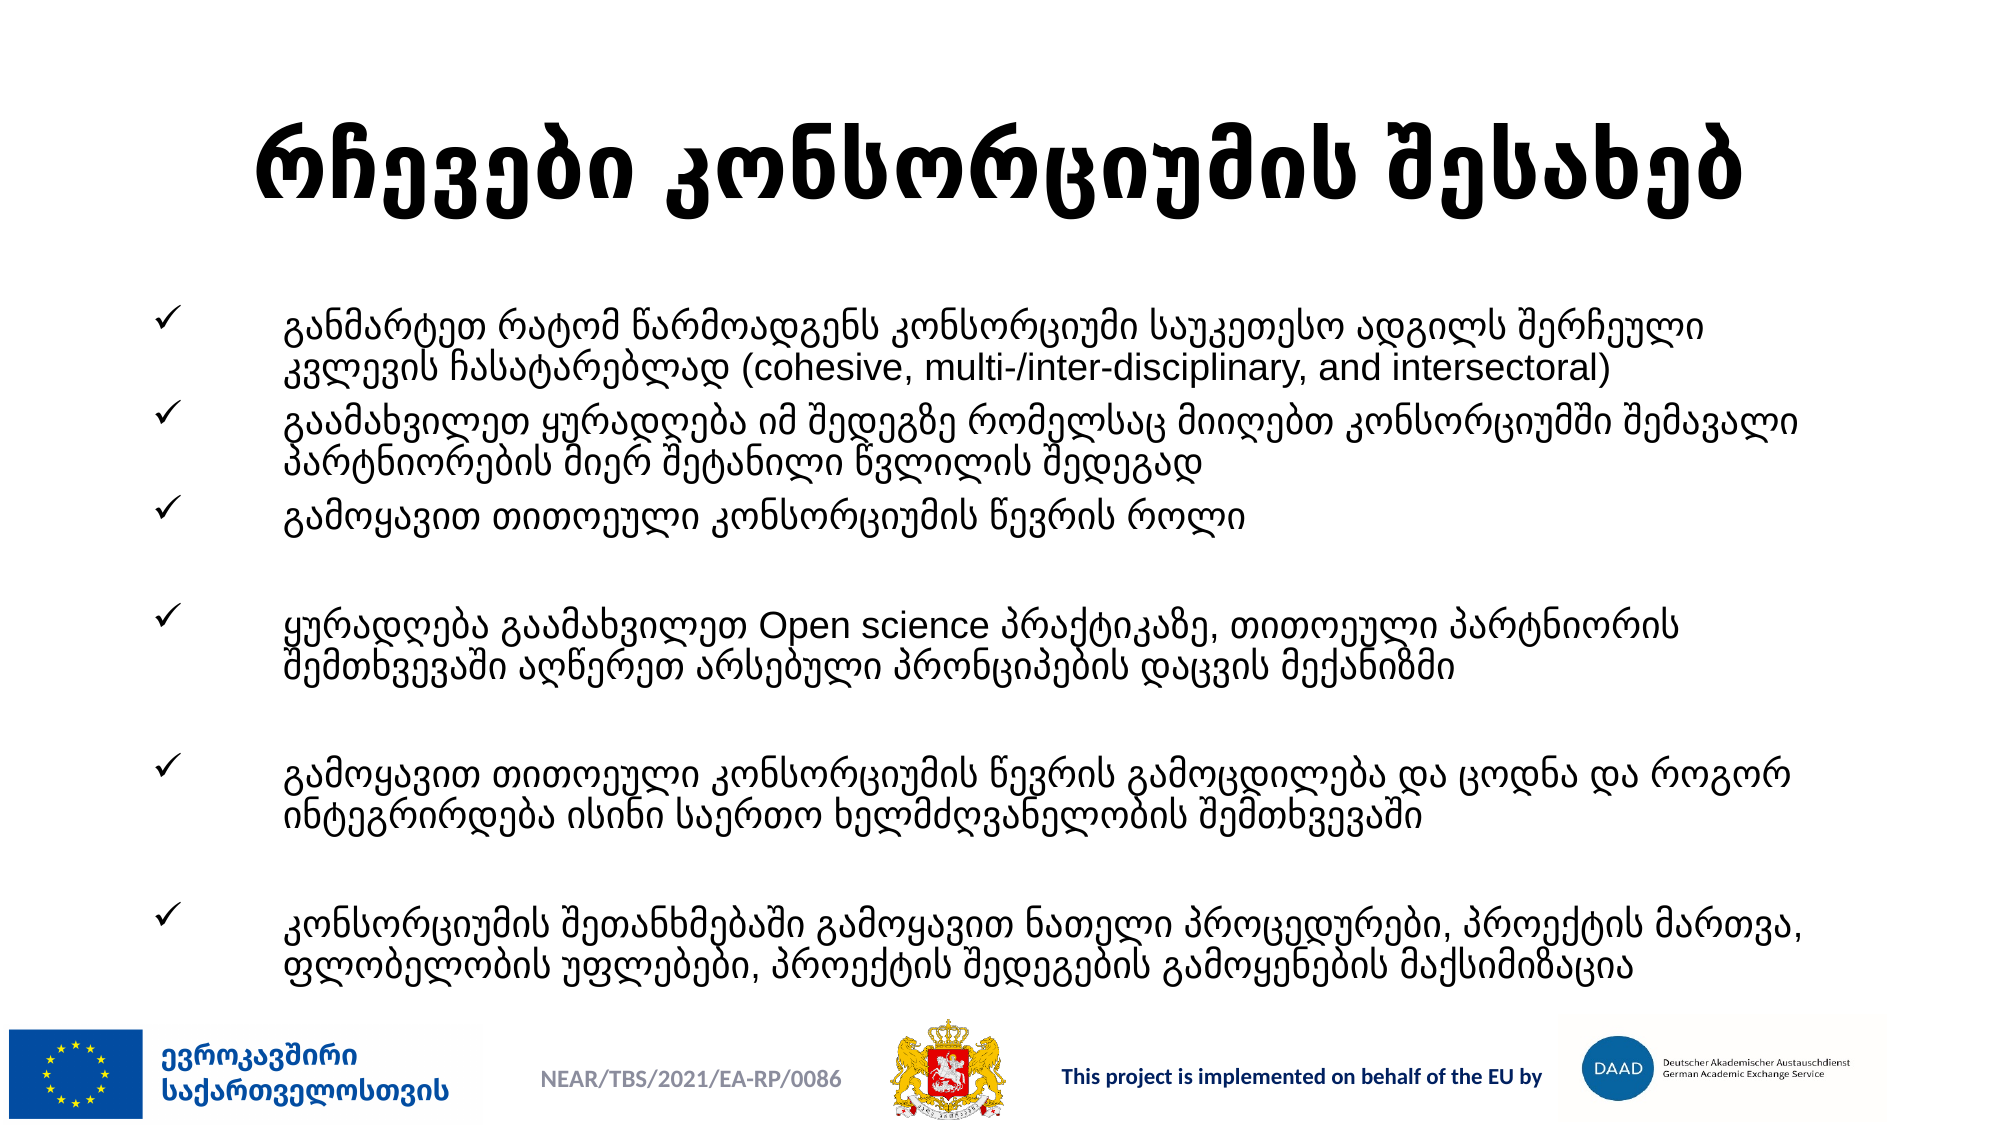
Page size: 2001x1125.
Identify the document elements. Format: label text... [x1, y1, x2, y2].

picture [890, 1019, 1006, 1120]
footer NEAR/TBS/2021/EA-RP/0086 [520, 1047, 863, 1107]
picture [1558, 1014, 1887, 1122]
picture [3, 1024, 483, 1125]
list განმარტეთ რატომ წარმოადგენს კონსორციუმი საუკეთესო ადგილს შერჩეული კვლევის ჩასატარებლად (cohesive, multi-/inter-disciplinary, and intersectoral) გაამახვილეთ ყურადღება იმ შედეგზე რომელსაც მიიღებთ კონსორციუმში შემავალი პარტნიორების მიერ შეტანილი წვლილის შედეგად გამოყავით თითოეული კონსორციუმის წევრის როლი ყურადღება გაამახვილეთ Open science პრაქტიკაზე, თითოეული პარტნიორის შემთხვევაში აღწერეთ არსებული პრონციპების დაცვის მექანიზმი გამოყავით თითოეული კონსორციუმის წევრის გამოცდილება და ცოდნა და როგორ ინტეგრირდება ისინი საერთო ხელმძღვანელობის შემთხვევაში კონსორციუმის შეთანხმებაში გამოყავით ნათელი პროცედურები, პროექტის მართვა, ფლობელობის უფლებები, პროექტის შედეგების გამოყენების მაქსიმიზაცია [137, 299, 1863, 1014]
title რჩევები კონსორციუმის შესახებ [137, 59, 1863, 278]
